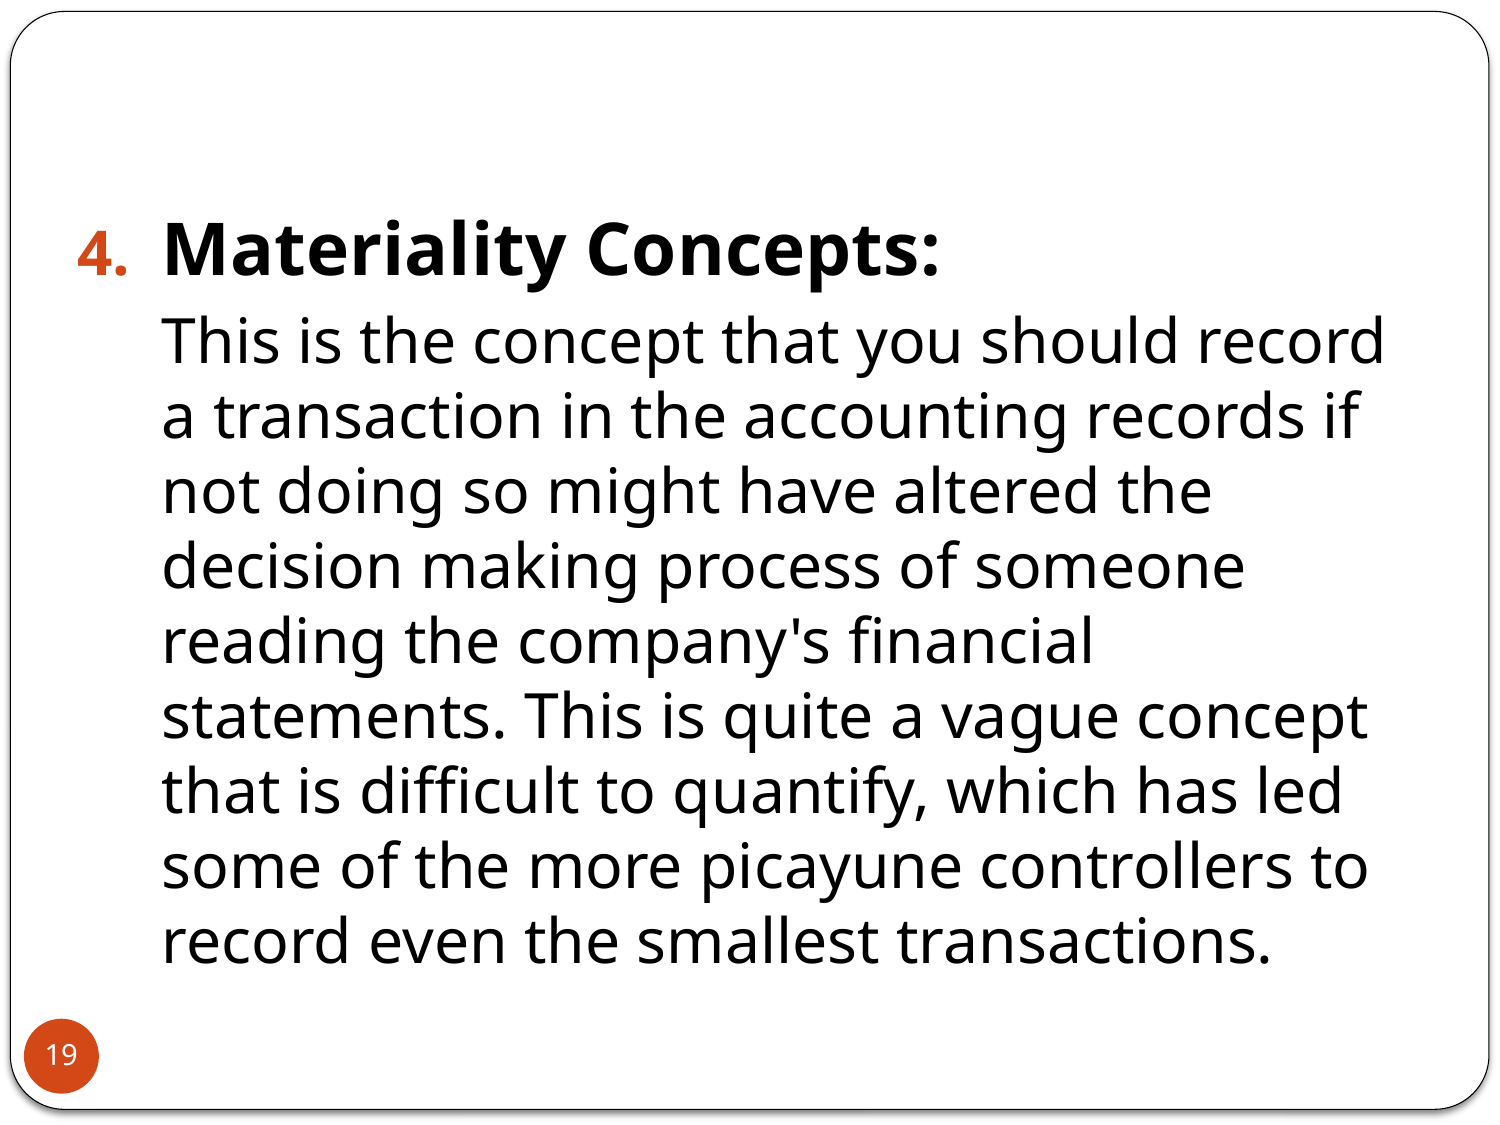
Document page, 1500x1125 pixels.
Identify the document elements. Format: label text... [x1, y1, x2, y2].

list Materiality Concepts: This is the concept that you should record a transaction in the accounting records if not doing so might have altered the decision making process of someone reading the company's financial statements. This is quite a vague concept that is difficult to quantify, which has led some of the more picayune controllers to record even the smallest transactions. [62, 112, 1426, 1013]
slide_number 19 [23, 1018, 99, 1094]
